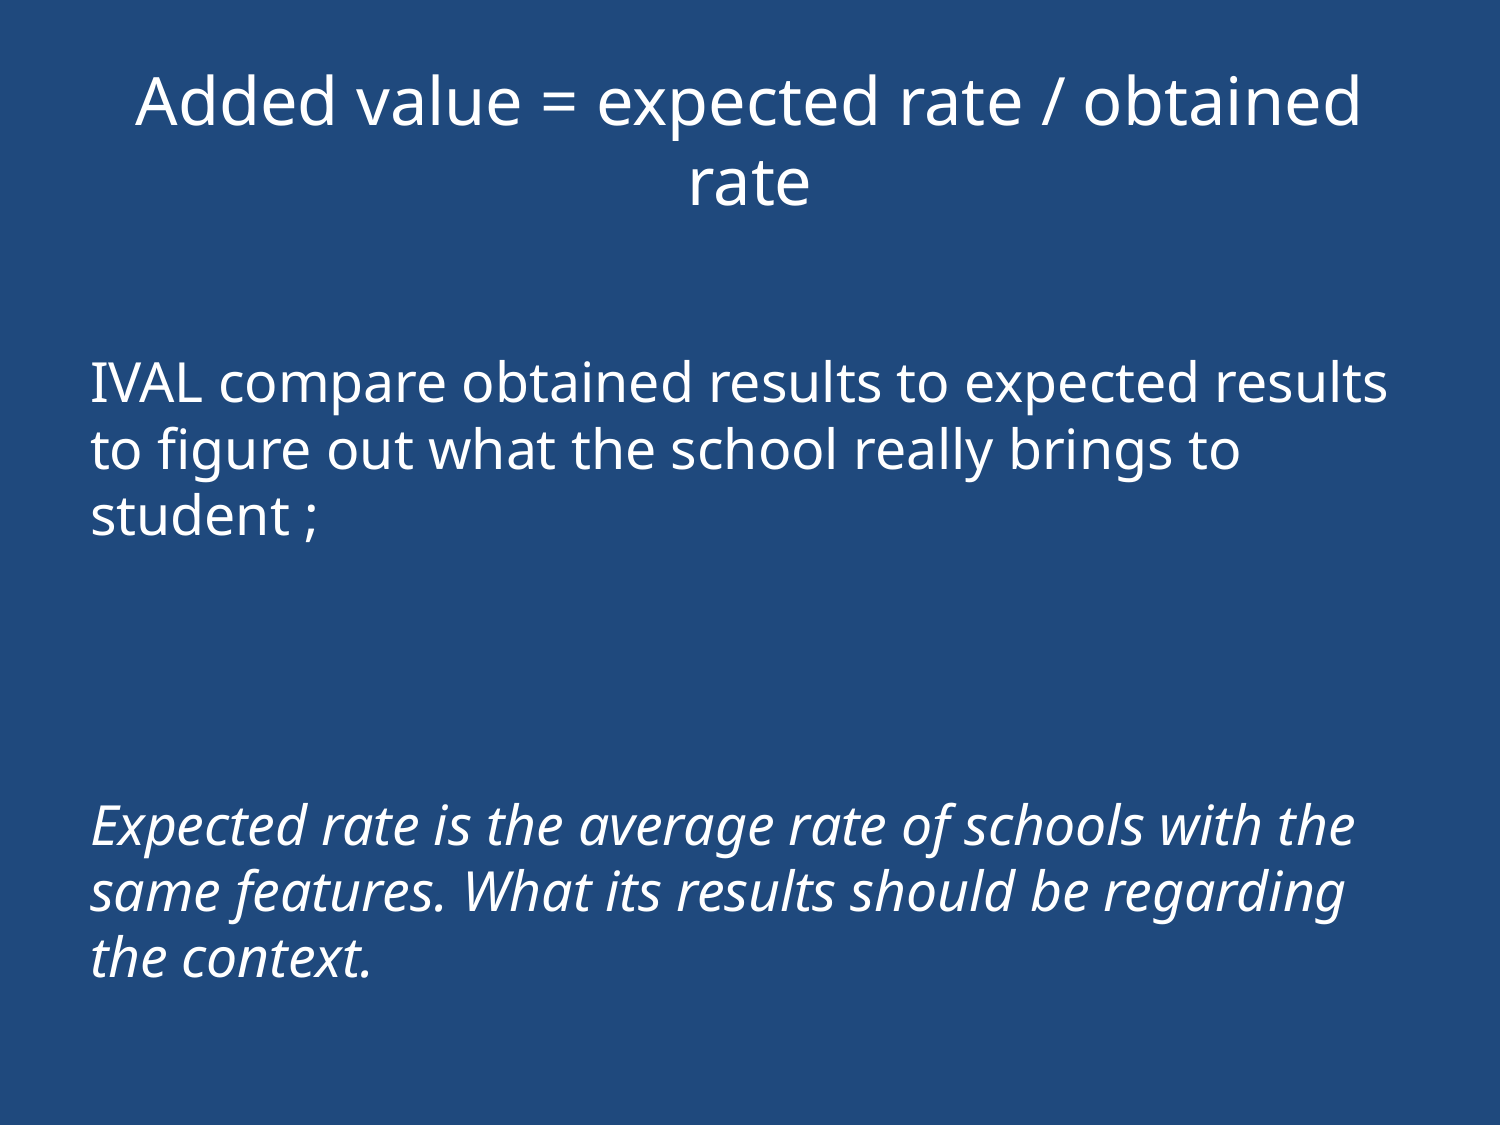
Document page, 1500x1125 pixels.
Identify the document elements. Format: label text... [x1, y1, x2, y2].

title Added value = expected rate / obtained rate [75, 45, 1425, 233]
list IVAL compare obtained results to expected results to figure out what the school really brings to student ; Expected rate is the average rate of schools with the same features. What its results should be regarding the context. [75, 262, 1425, 1005]
